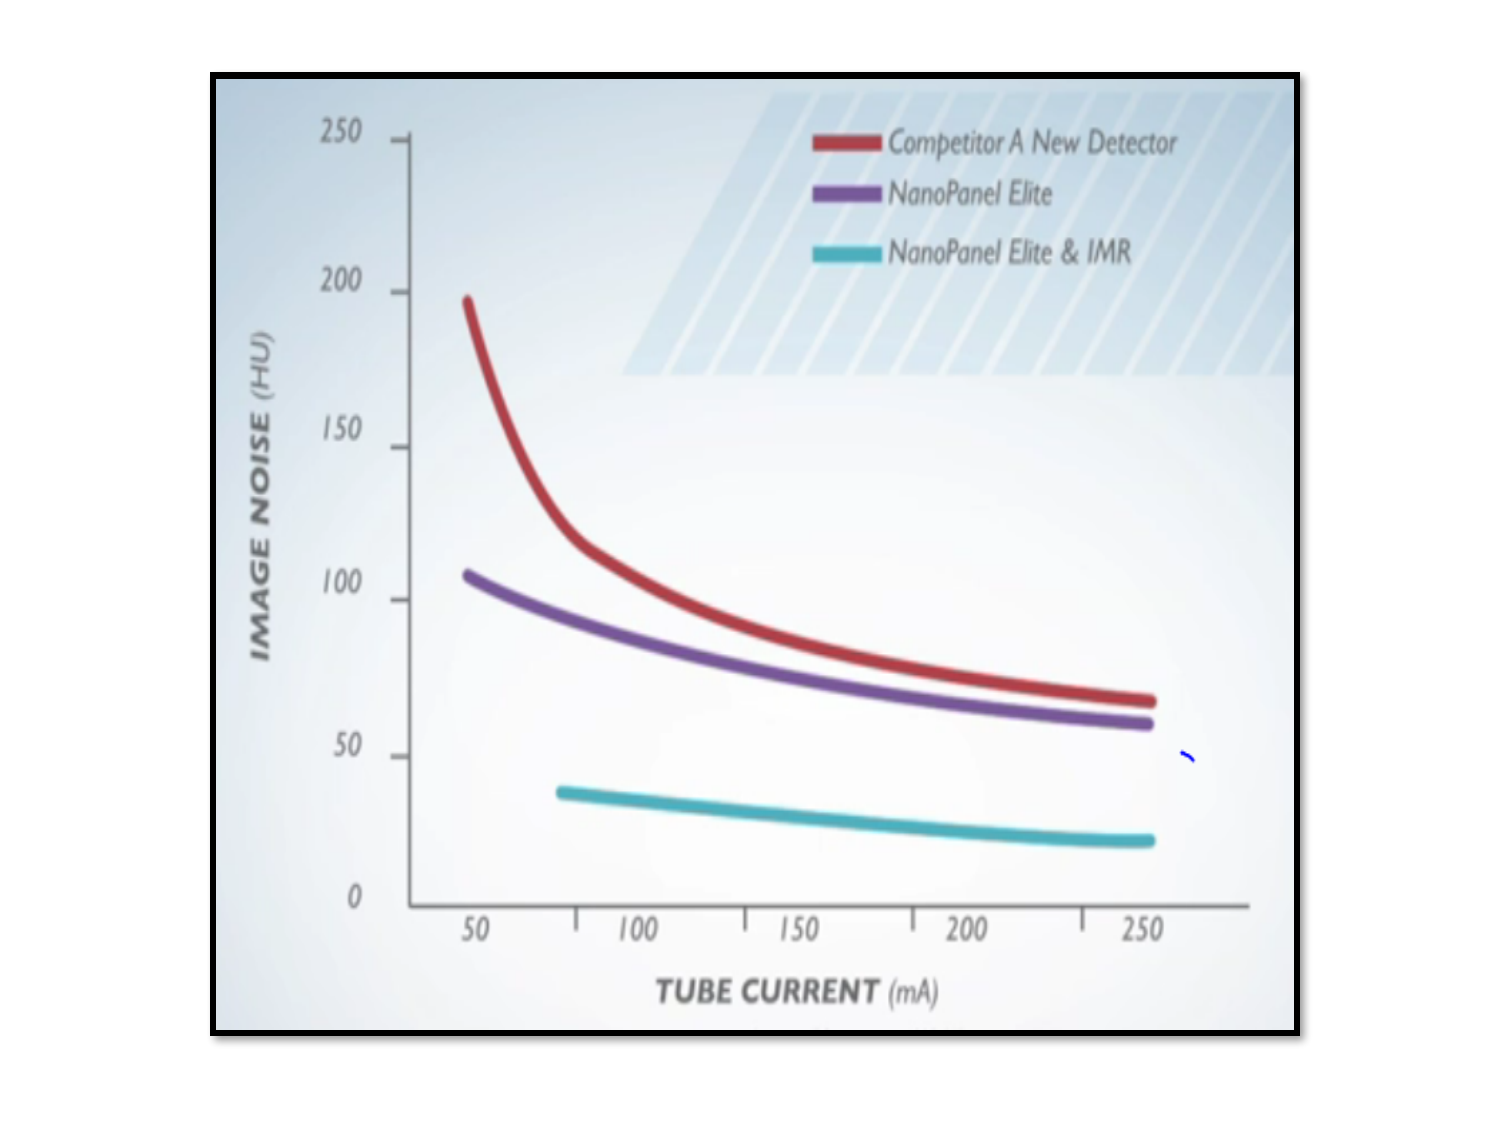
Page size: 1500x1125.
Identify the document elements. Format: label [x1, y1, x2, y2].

picture [216, 78, 1294, 1031]
